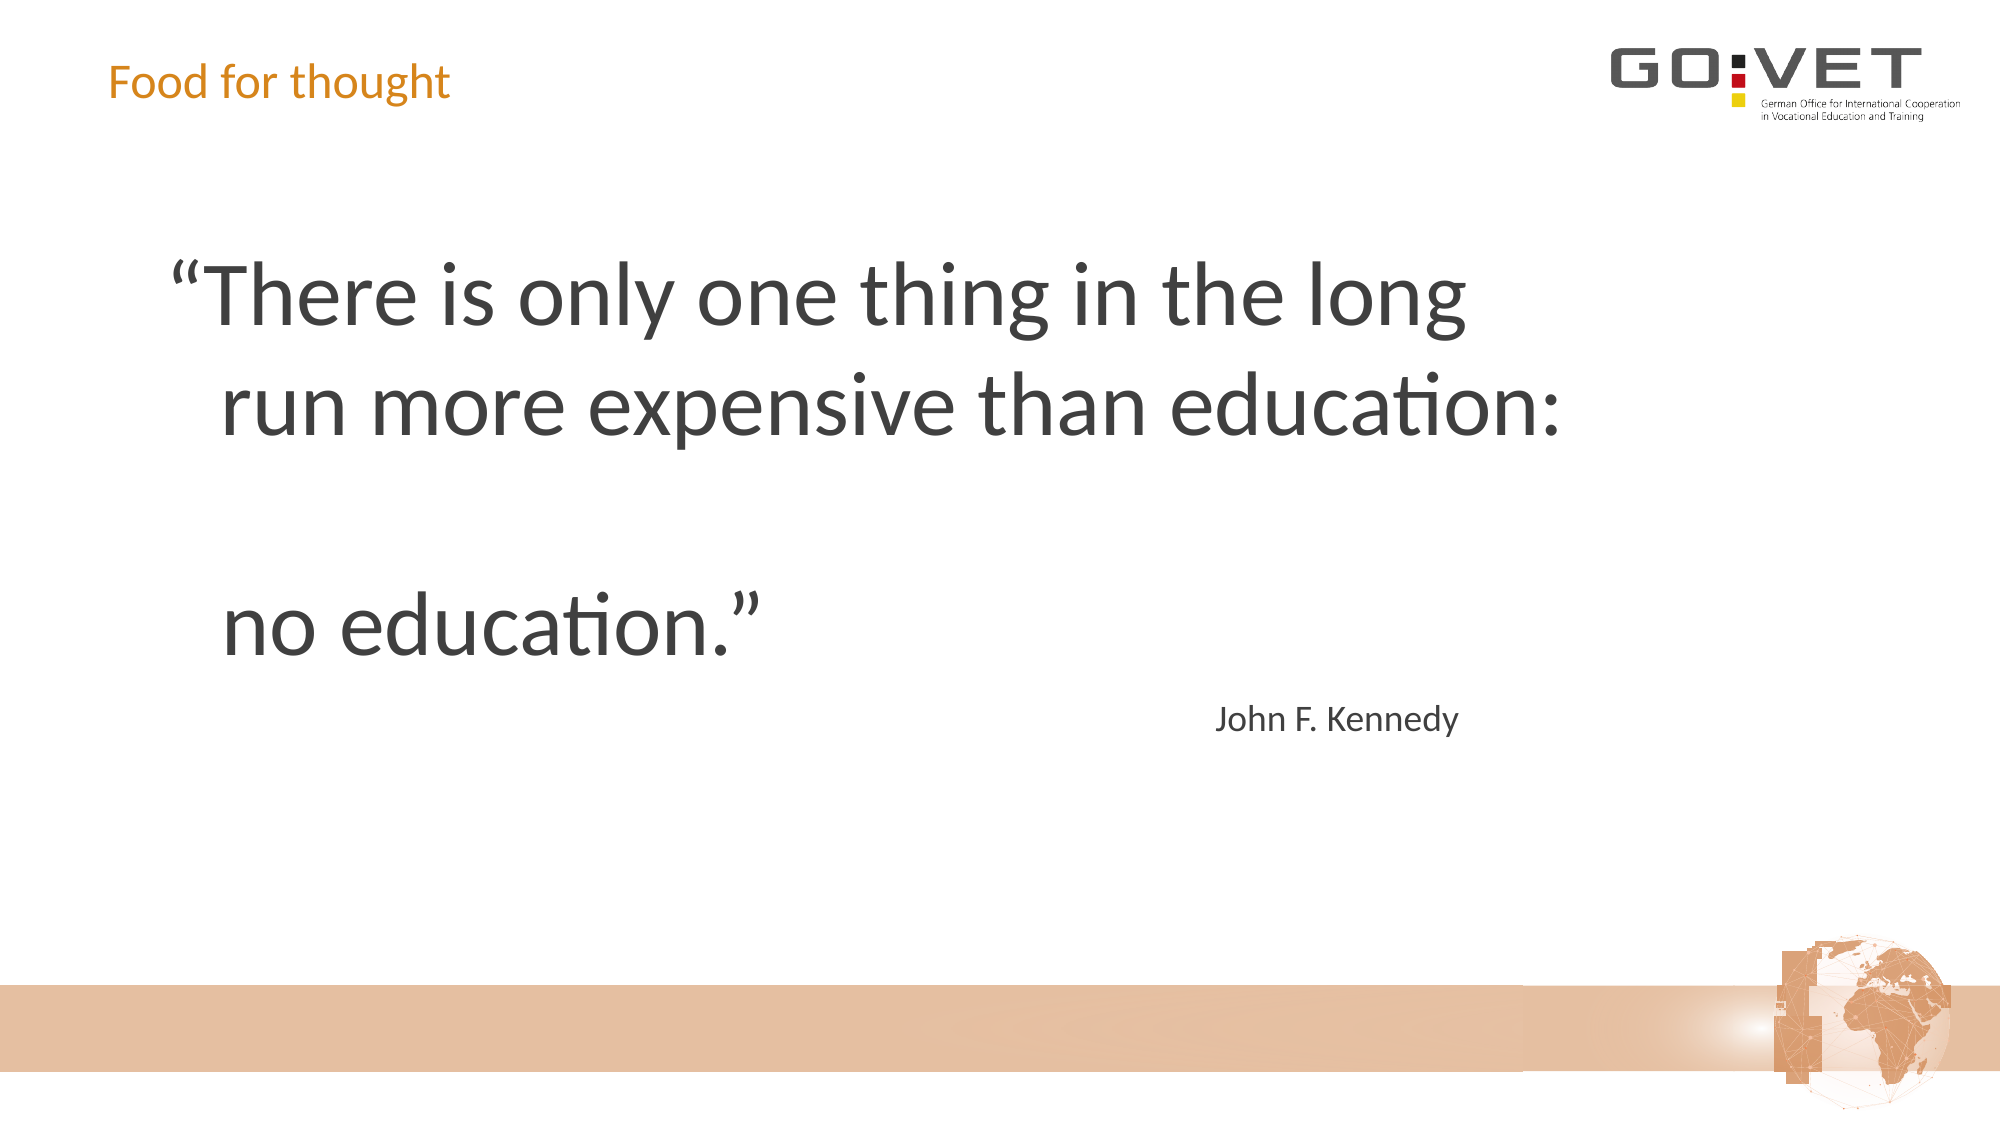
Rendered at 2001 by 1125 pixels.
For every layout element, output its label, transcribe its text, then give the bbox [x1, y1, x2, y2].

text_box “There is only one thing in the long run more expensive than education: no education.” John F. Kennedy [150, 226, 1597, 747]
picture [1611, 48, 1960, 122]
title Food for thought [108, 48, 1585, 122]
